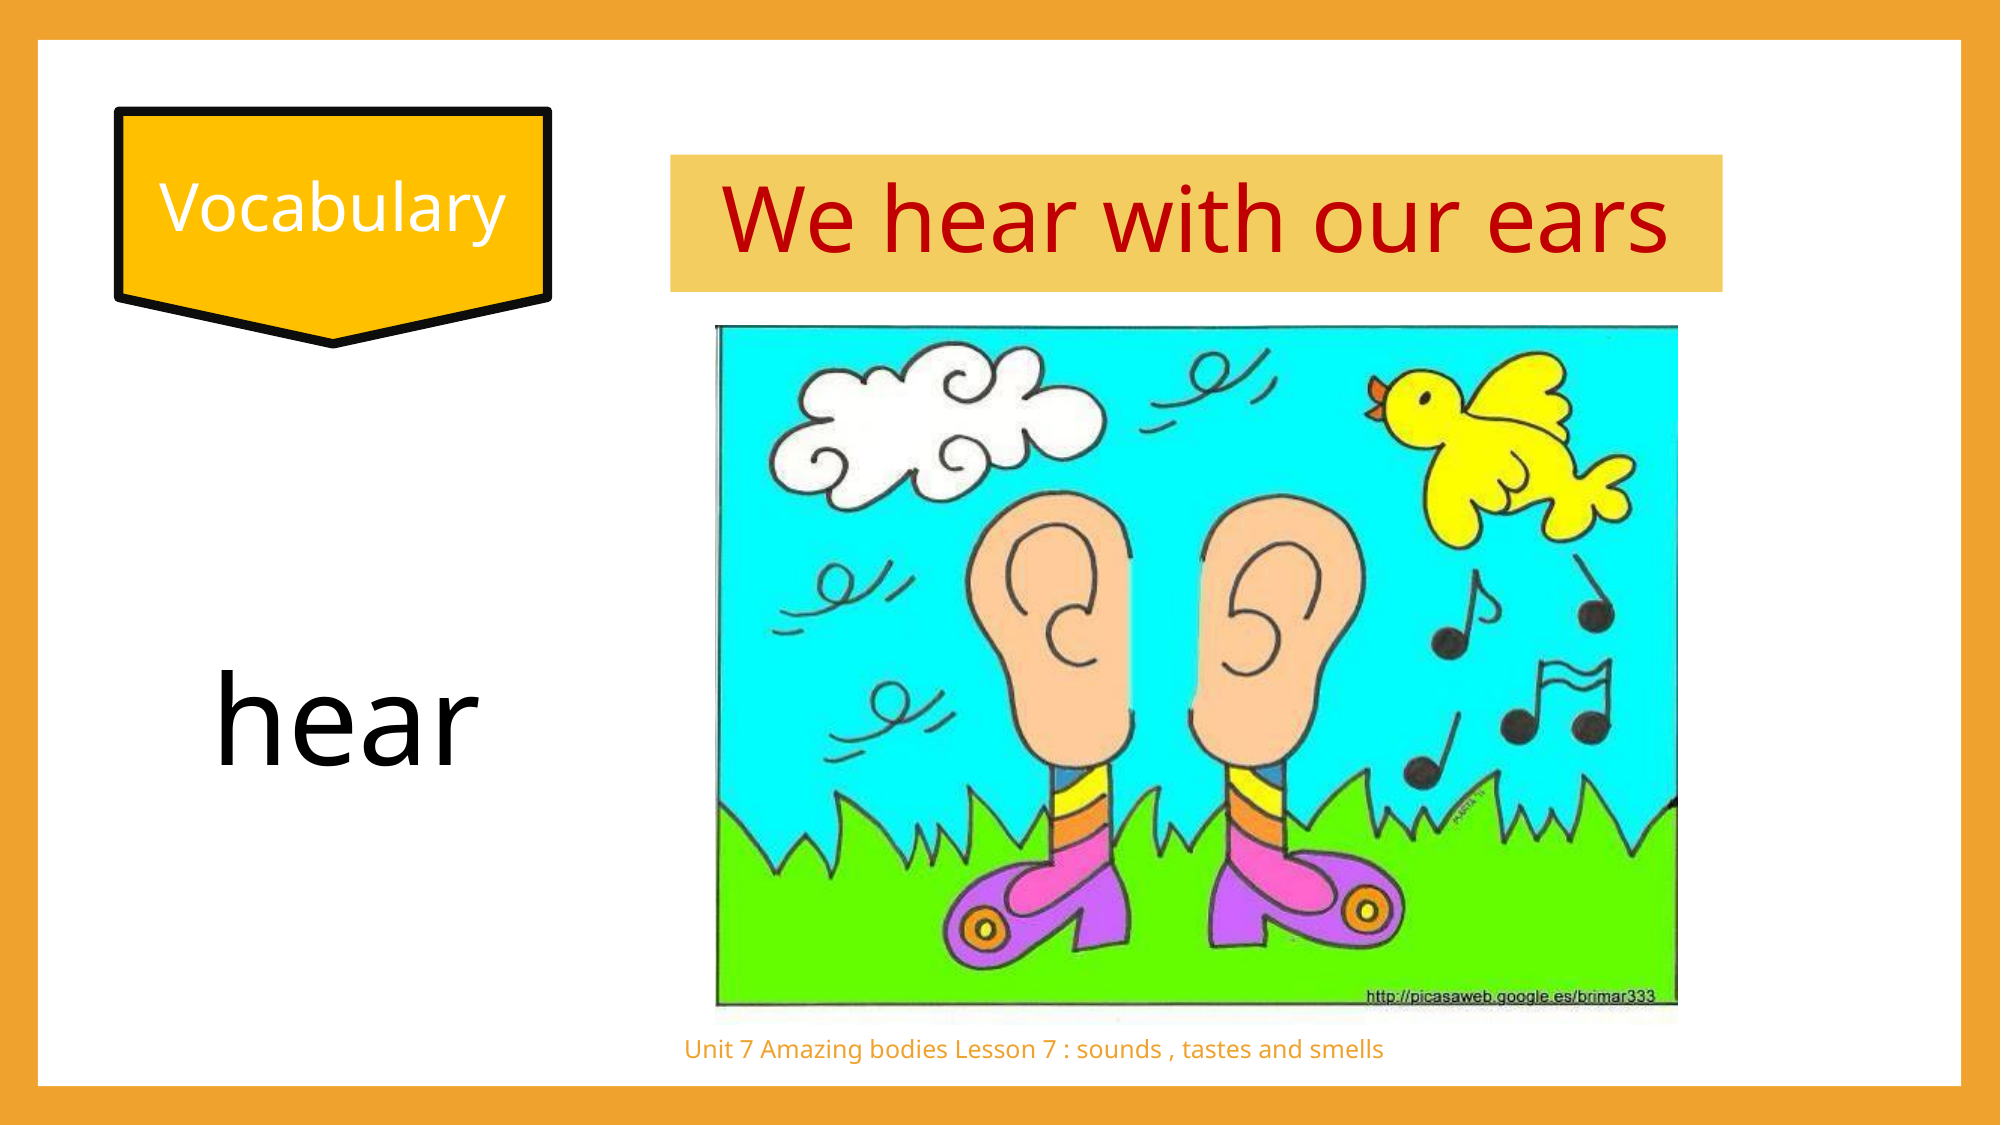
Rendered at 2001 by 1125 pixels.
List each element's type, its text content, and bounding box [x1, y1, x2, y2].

title We hear with our ears [670, 154, 1723, 292]
footer Unit 7 Amazing bodies Lesson 7 : sounds , tastes and smells [647, 1020, 1422, 1081]
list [715, 324, 1678, 1025]
text_box hear [90, 632, 603, 798]
text_box Vocabulary [117, 109, 550, 346]
